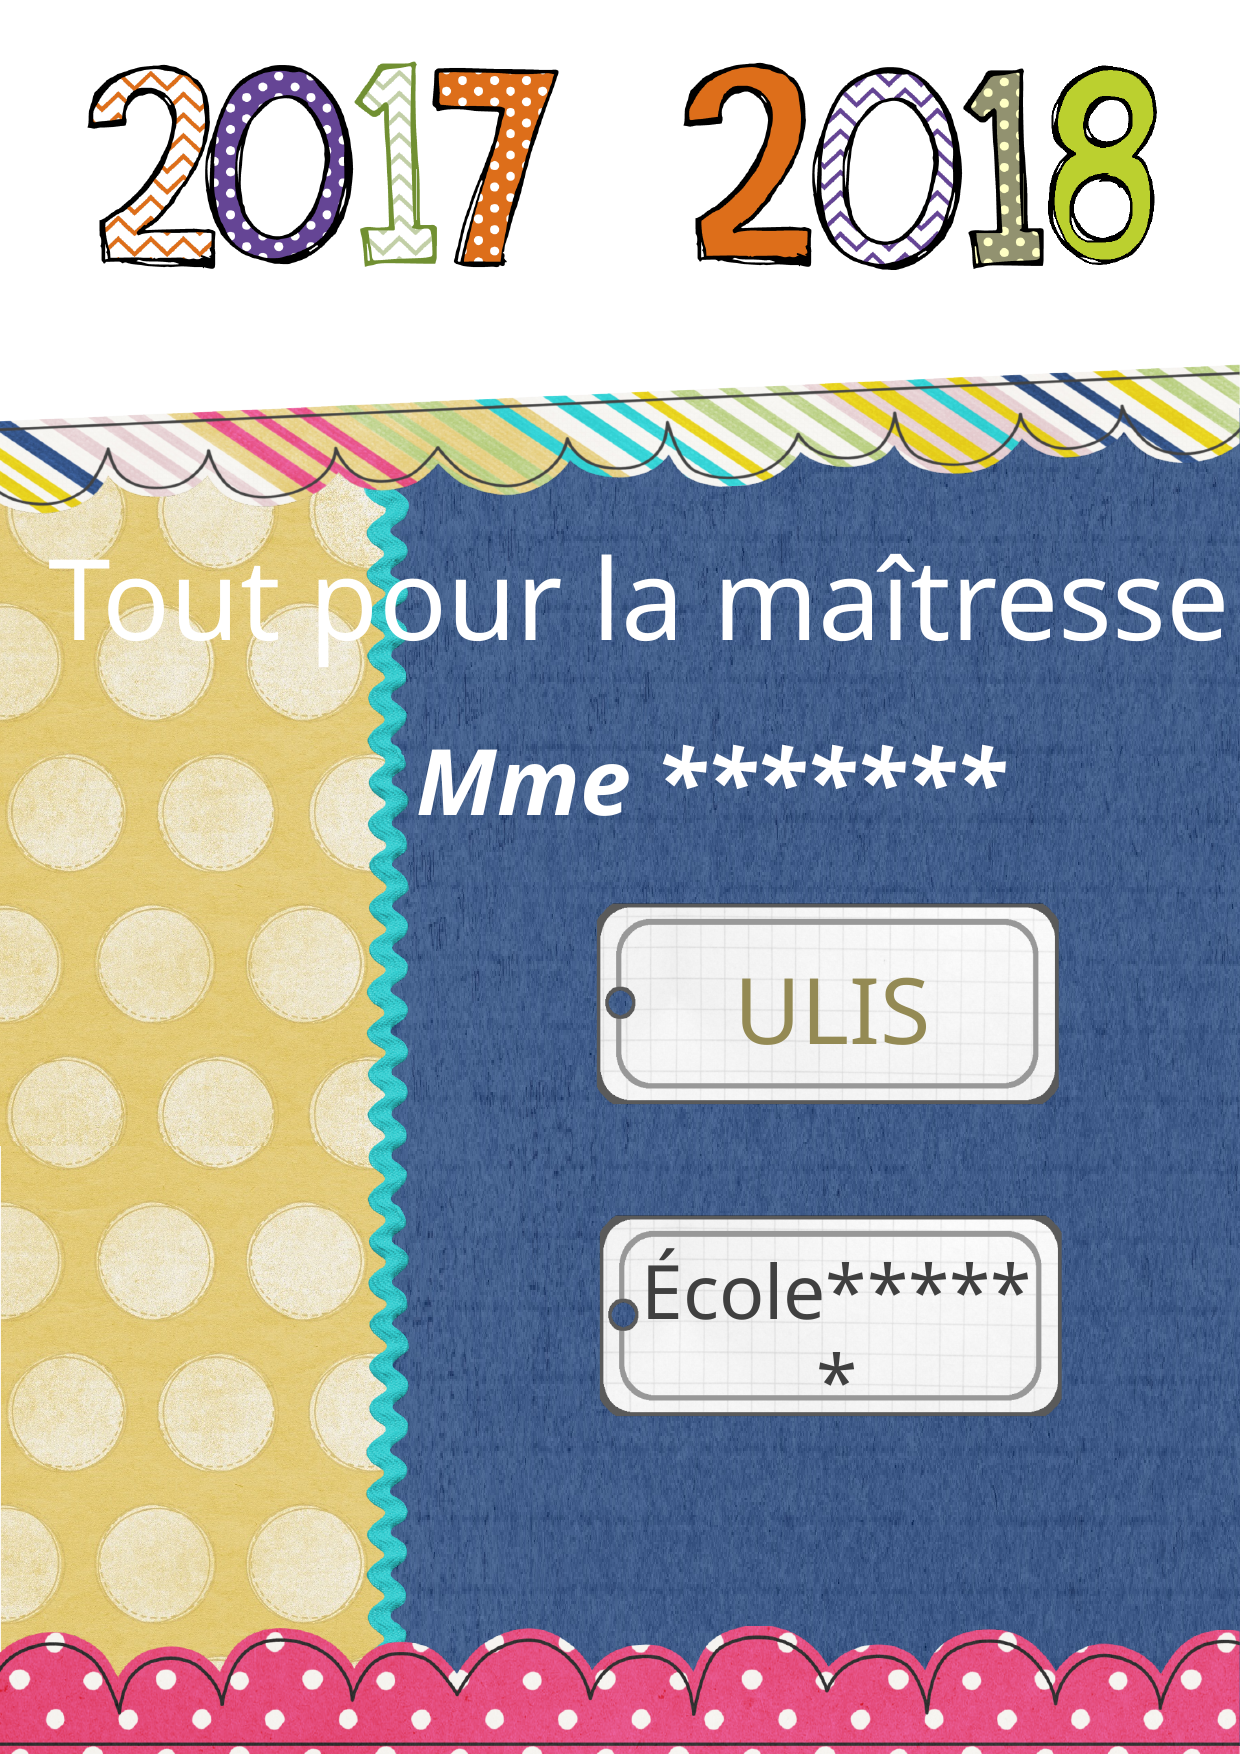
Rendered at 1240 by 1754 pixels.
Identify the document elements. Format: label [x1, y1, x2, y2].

picture [84, 53, 563, 276]
picture [0, 365, 1240, 1754]
picture [680, 52, 1174, 277]
